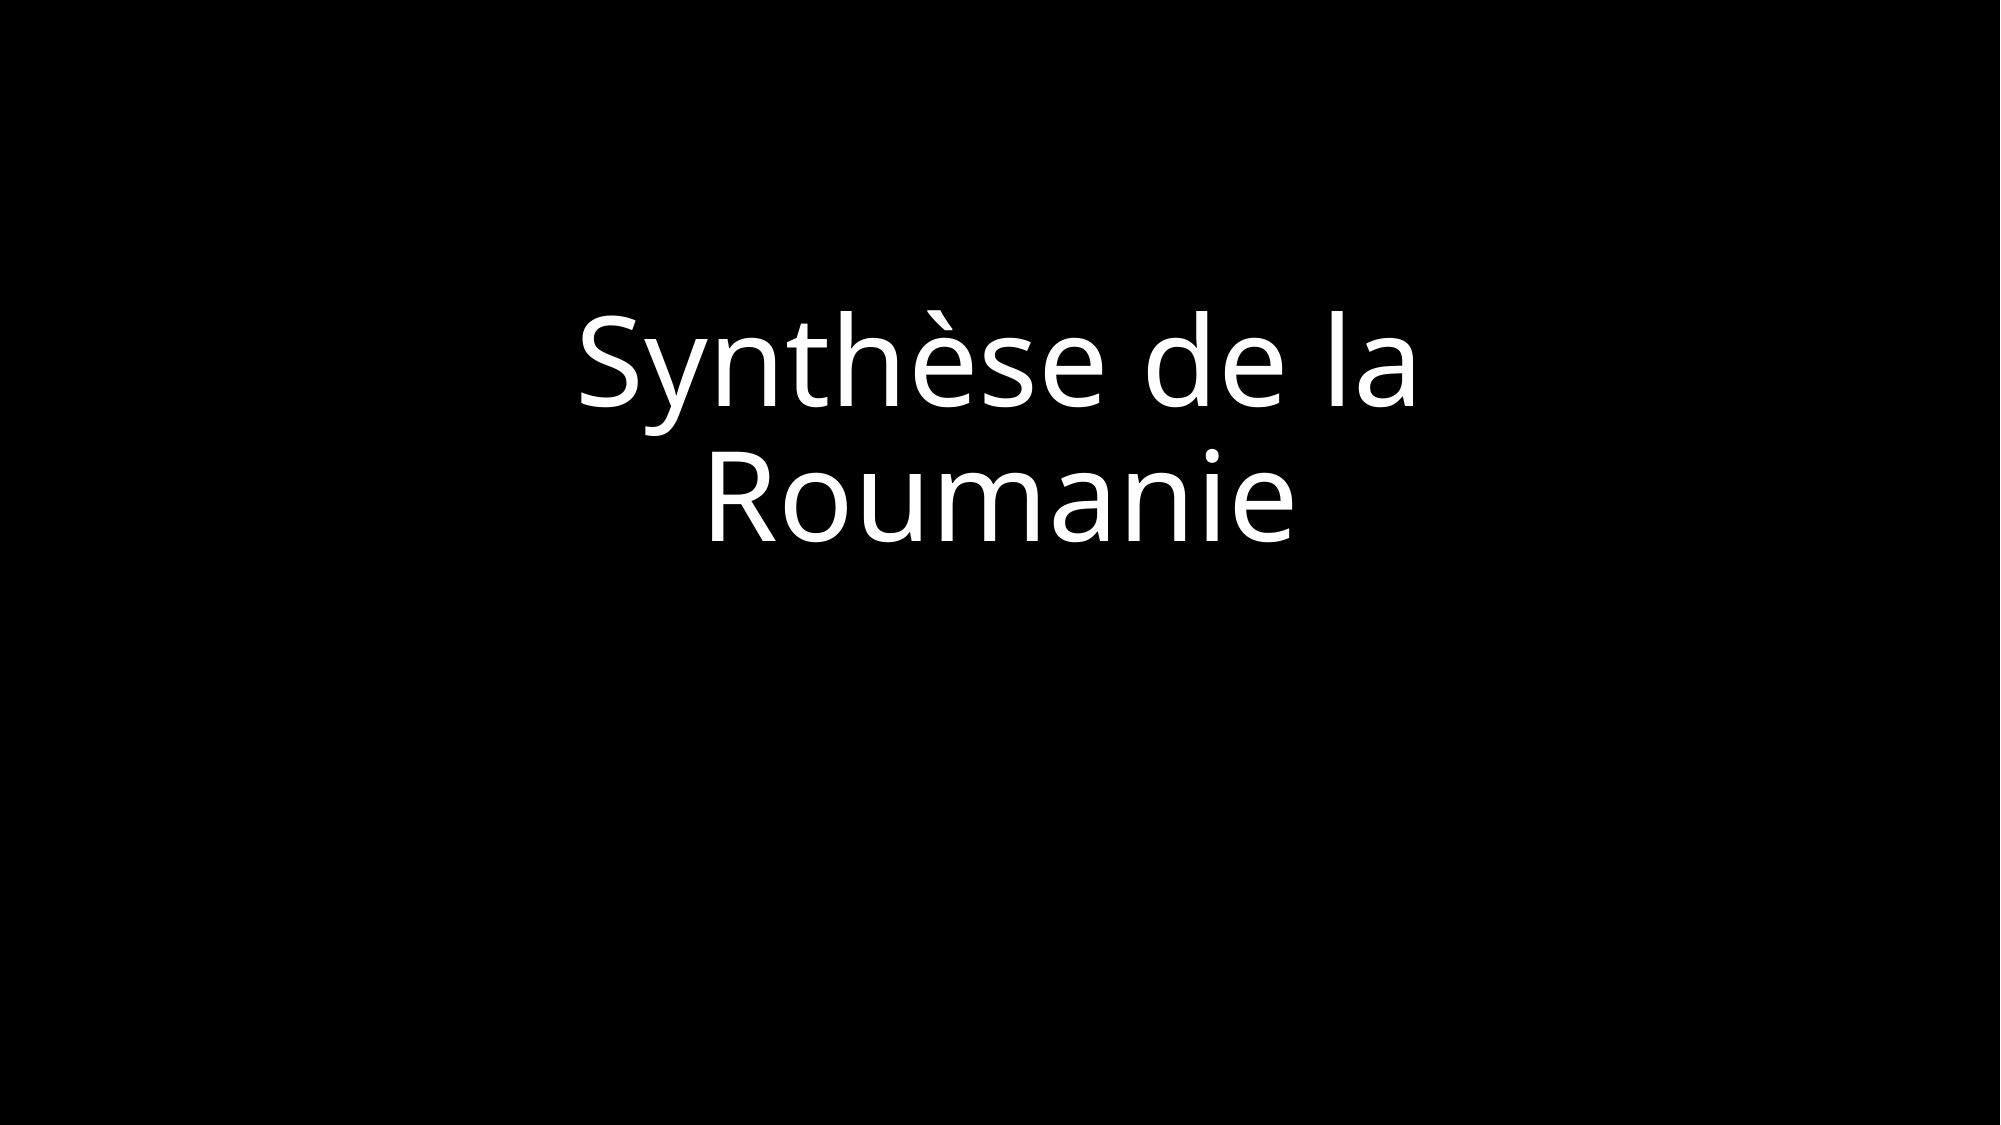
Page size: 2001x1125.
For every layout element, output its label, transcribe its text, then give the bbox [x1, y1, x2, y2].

title Synthèse de la Roumanie [249, 184, 1750, 576]
